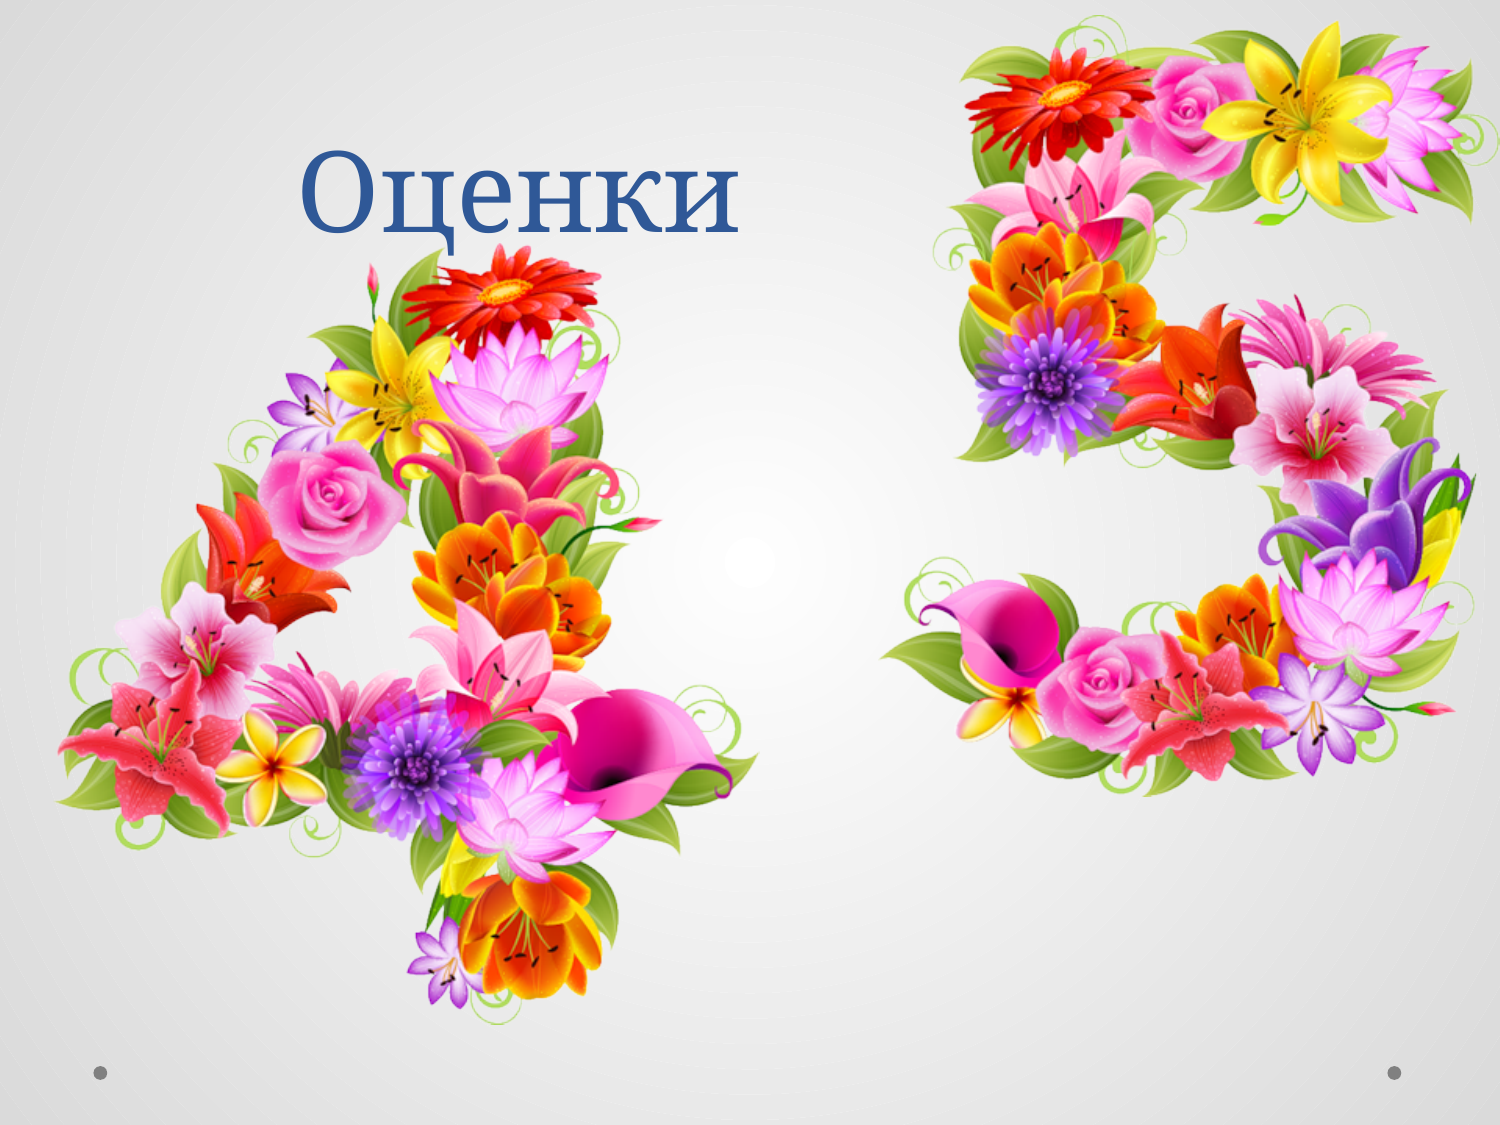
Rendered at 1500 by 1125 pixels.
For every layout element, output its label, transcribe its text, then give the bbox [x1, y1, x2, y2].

picture [52, 243, 760, 1025]
title Оценки [75, 0, 963, 263]
picture [877, 15, 1500, 798]
